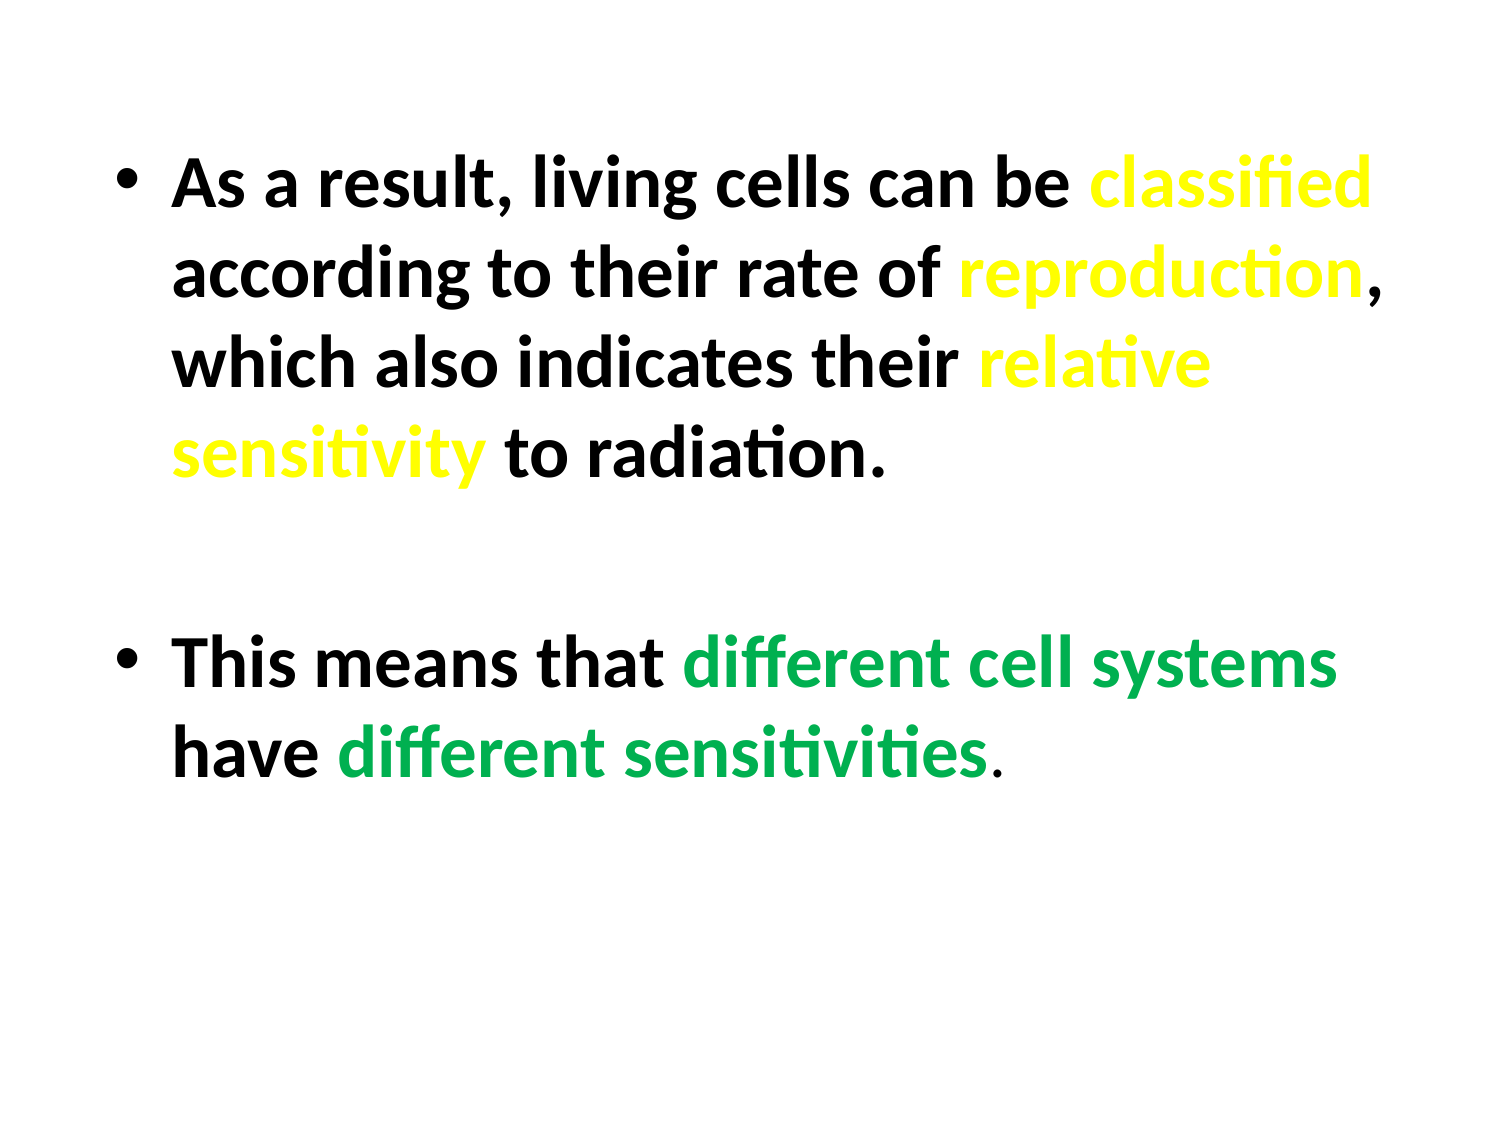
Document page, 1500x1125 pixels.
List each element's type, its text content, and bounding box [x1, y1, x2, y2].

list As a result, living cells can be classified according to their rate of reproduction, which also indicates their relative sensitivity to radiation. This means that different cell systems have different sensitivities. [99, 125, 1425, 1043]
